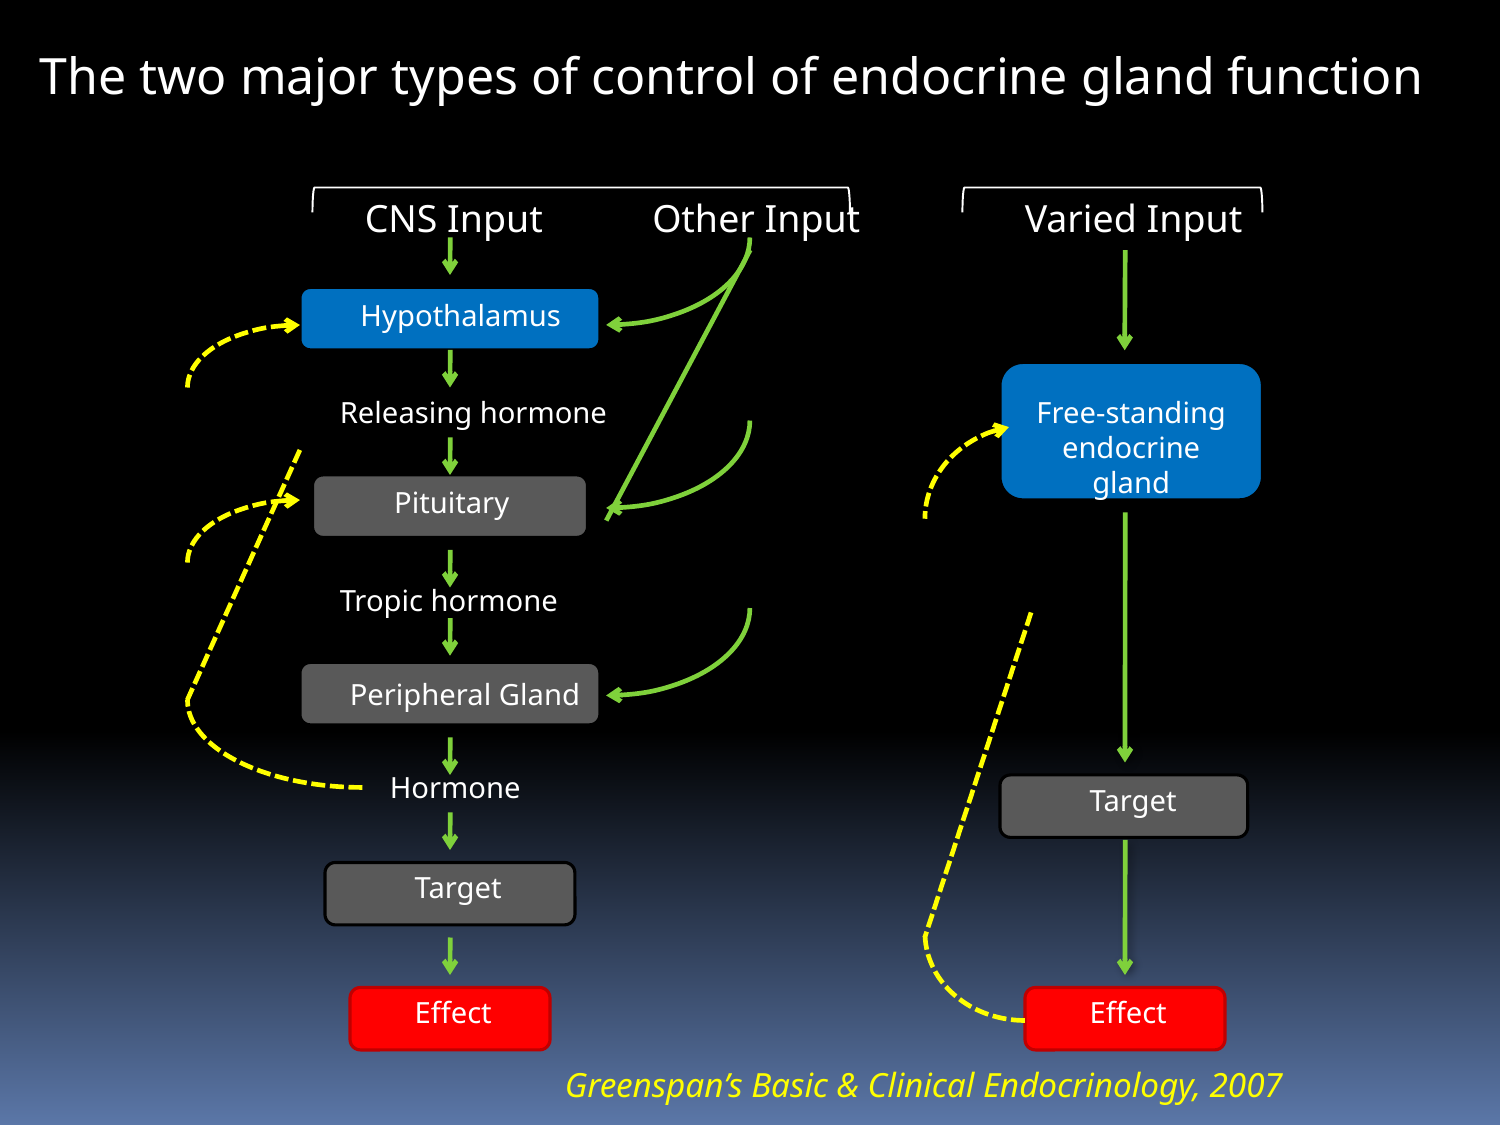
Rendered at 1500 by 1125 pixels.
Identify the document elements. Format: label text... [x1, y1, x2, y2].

text_box The two major types of control of endocrine gland function [24, 37, 1488, 113]
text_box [924, 187, 1324, 1051]
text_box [186, 187, 901, 1051]
text_box Greenspan’s Basic & Clinical Endocrinology, 2007 [549, 1056, 1325, 1112]
